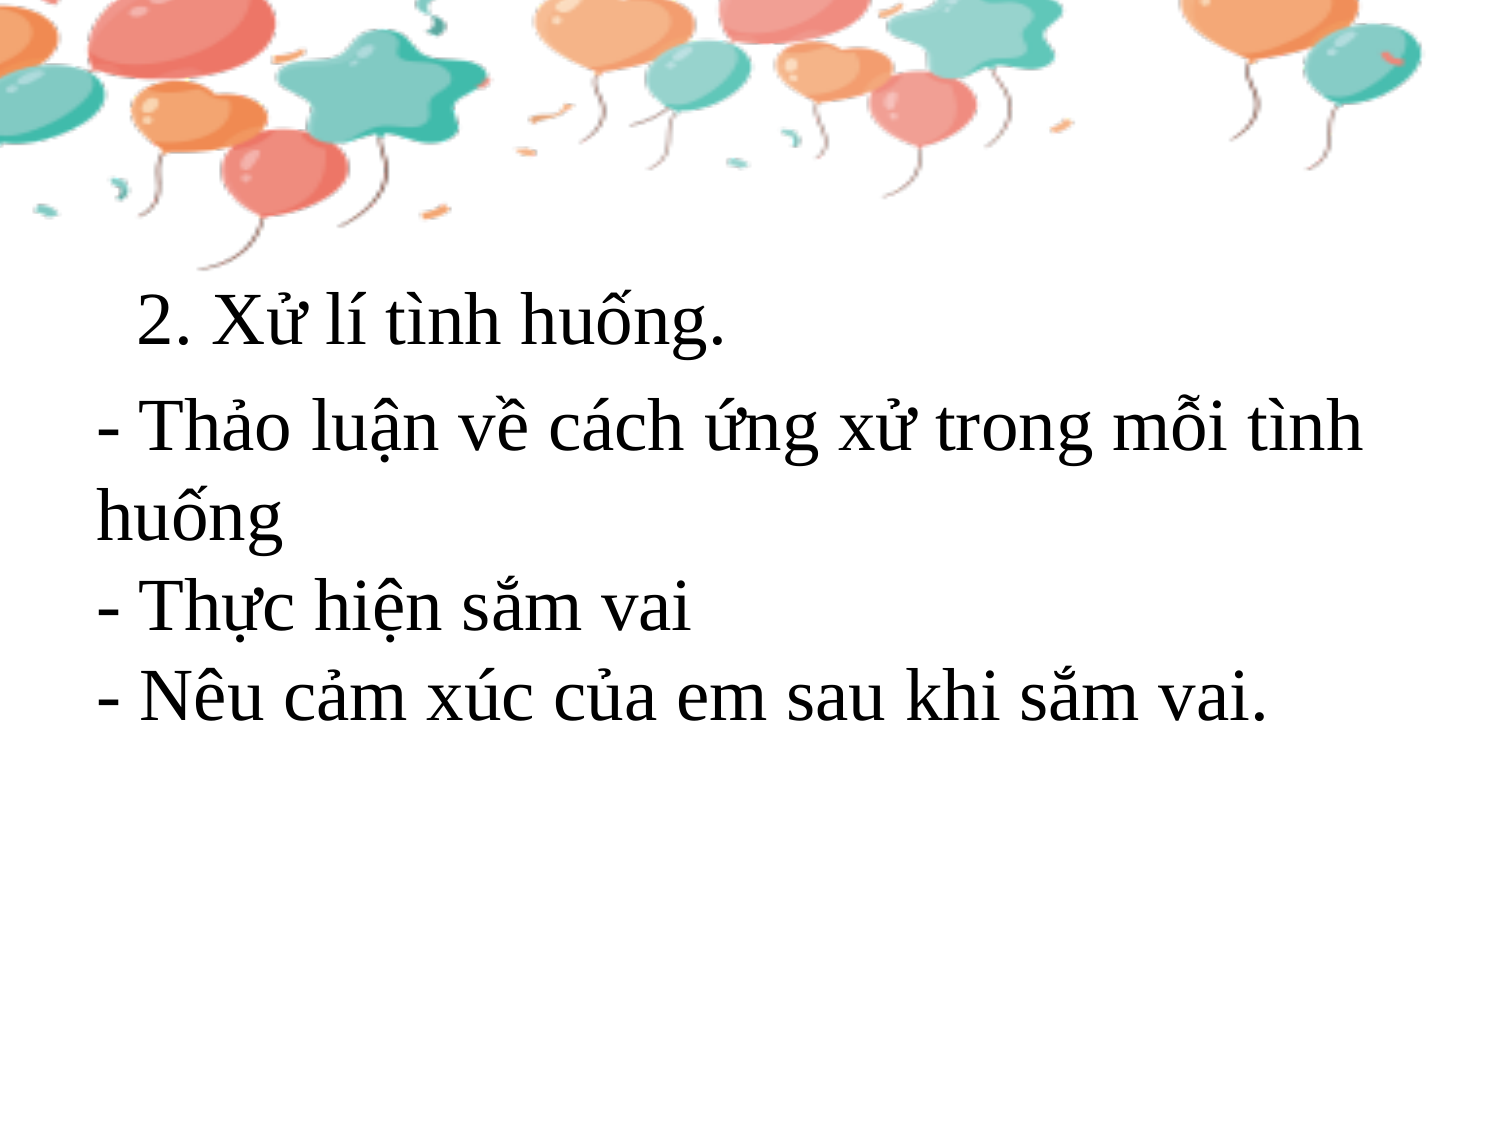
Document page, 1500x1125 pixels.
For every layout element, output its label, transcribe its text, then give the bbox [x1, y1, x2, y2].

text_box 2. Xử lí tình huống. [122, 309, 750, 368]
text_box - Thảo luận về cách ứng xử trong mỗi tình huống - Thực hiện sắm vai - Nêu cảm xúc của em sau khi sắm vai. [81, 368, 1419, 744]
picture [0, 0, 1500, 301]
